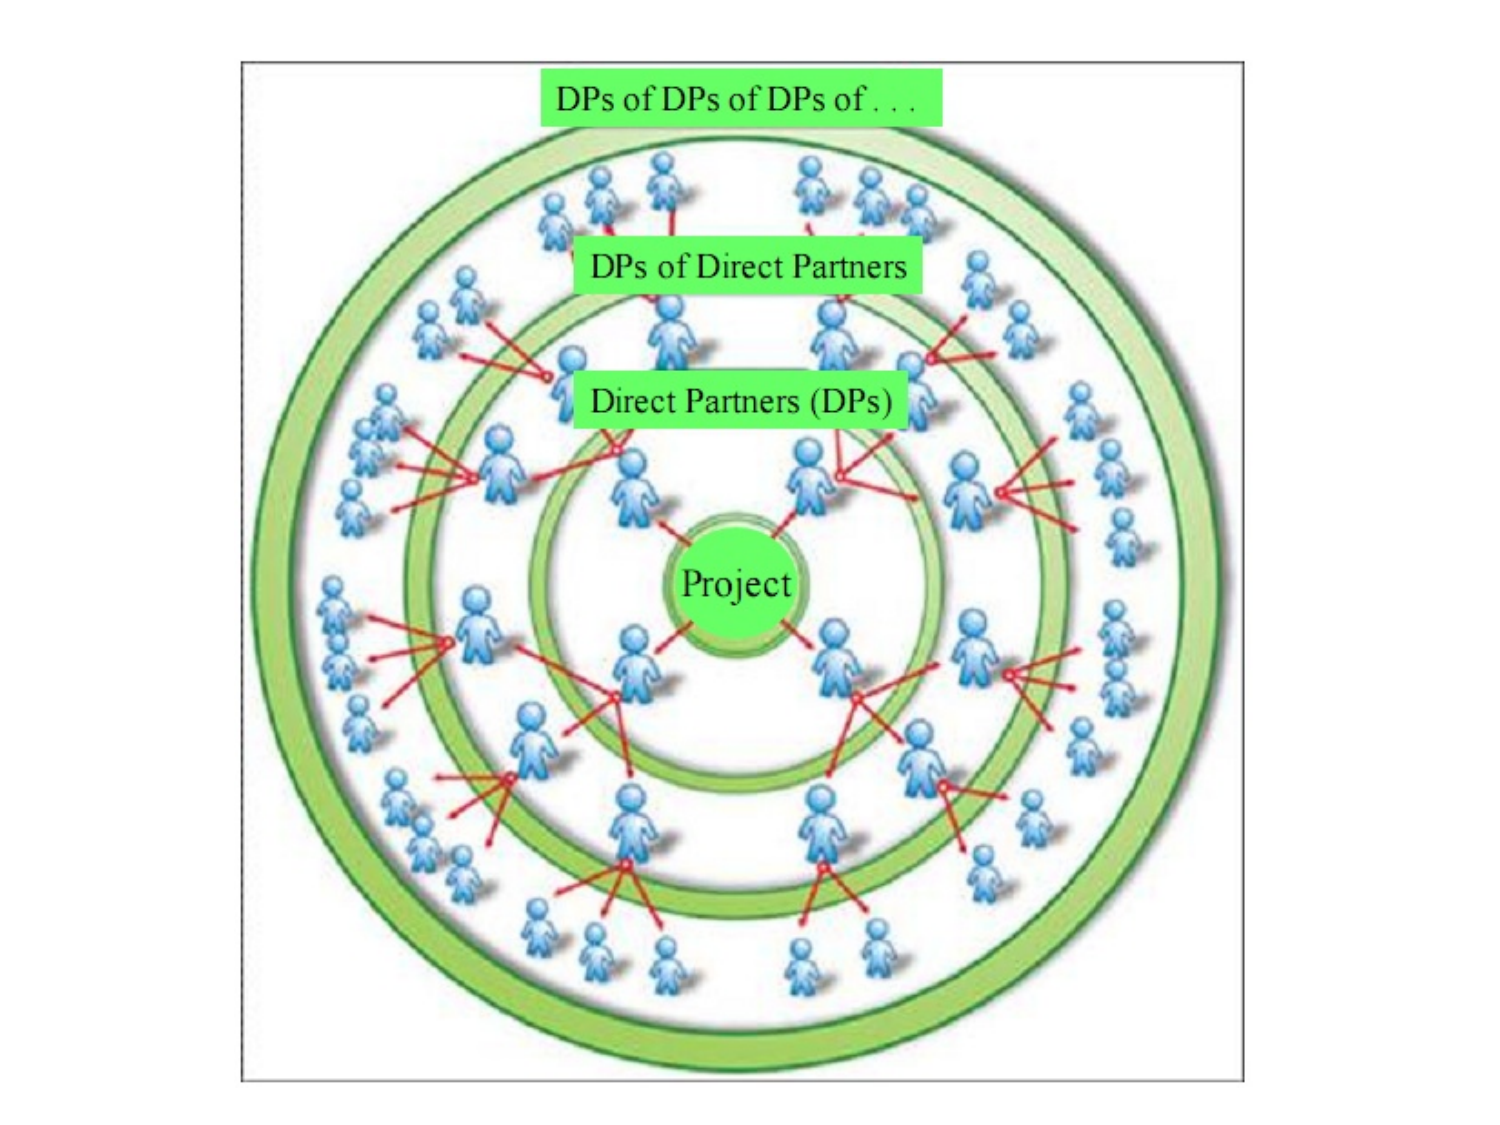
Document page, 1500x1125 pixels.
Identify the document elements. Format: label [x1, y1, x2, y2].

picture [234, 58, 1255, 1088]
